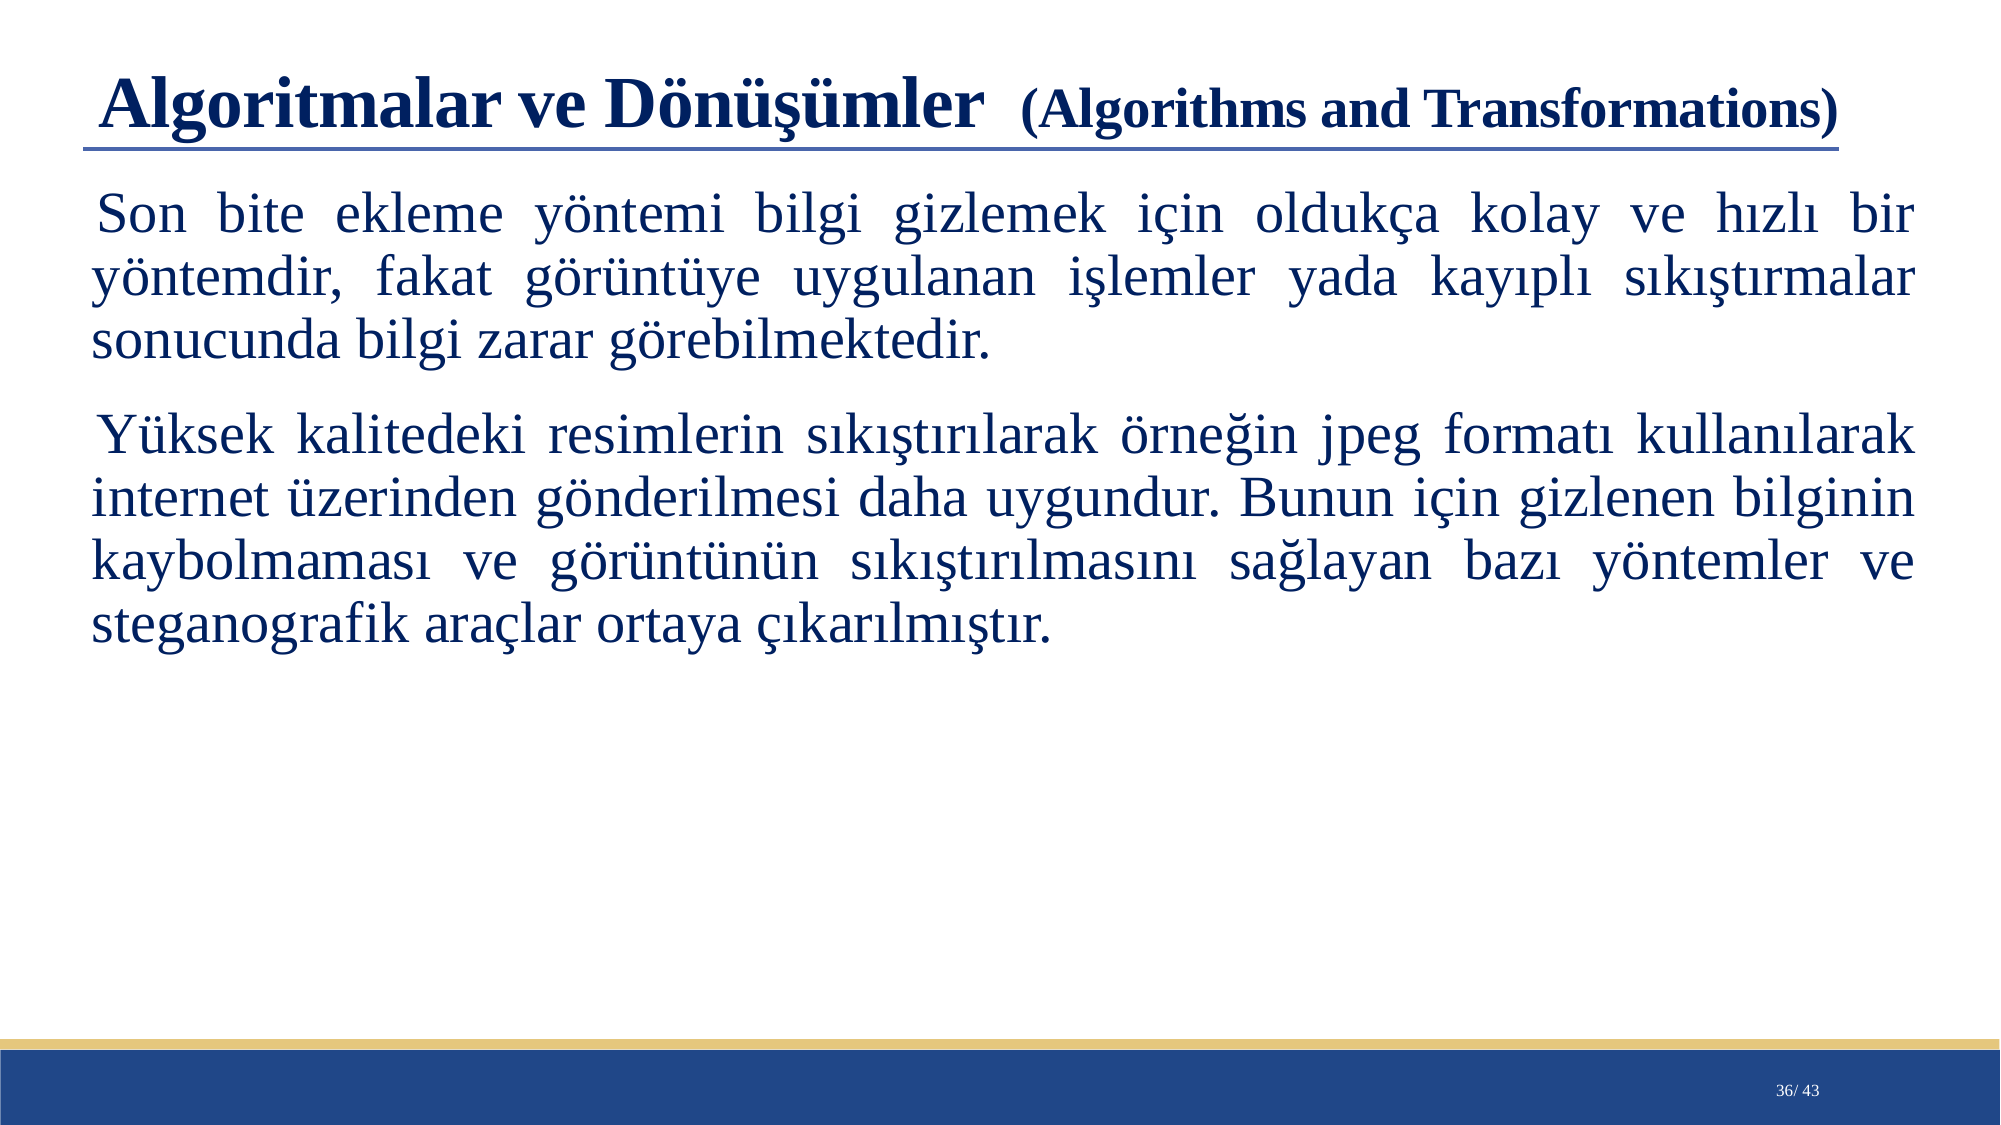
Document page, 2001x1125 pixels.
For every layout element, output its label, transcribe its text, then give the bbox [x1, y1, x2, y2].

slide_number 36/ 43 [1624, 1059, 1840, 1120]
title Algoritmalar ve Dönüşümler (Algorithms and Transformations) [83, 47, 1945, 150]
list Son bite ekleme yöntemi bilgi gizlemek için oldukça kolay ve hızlı bir yöntemdir, fakat görüntüye uygulanan işlemler yada kayıplı sıkıştırmalar sonucunda bilgi zarar görebilmektedir. Yüksek kalitedeki resimlerin sıkıştırılarak örneğin jpeg formatı kullanılarak internet üzerinden gönderilmesi daha uygundur. Bunun için gizlenen bilginin kaybolmaması ve görüntünün sıkıştırılmasını sağlayan bazı yöntemler ve steganografik araçlar ortaya çıkarılmıştır. [83, 174, 1917, 963]
